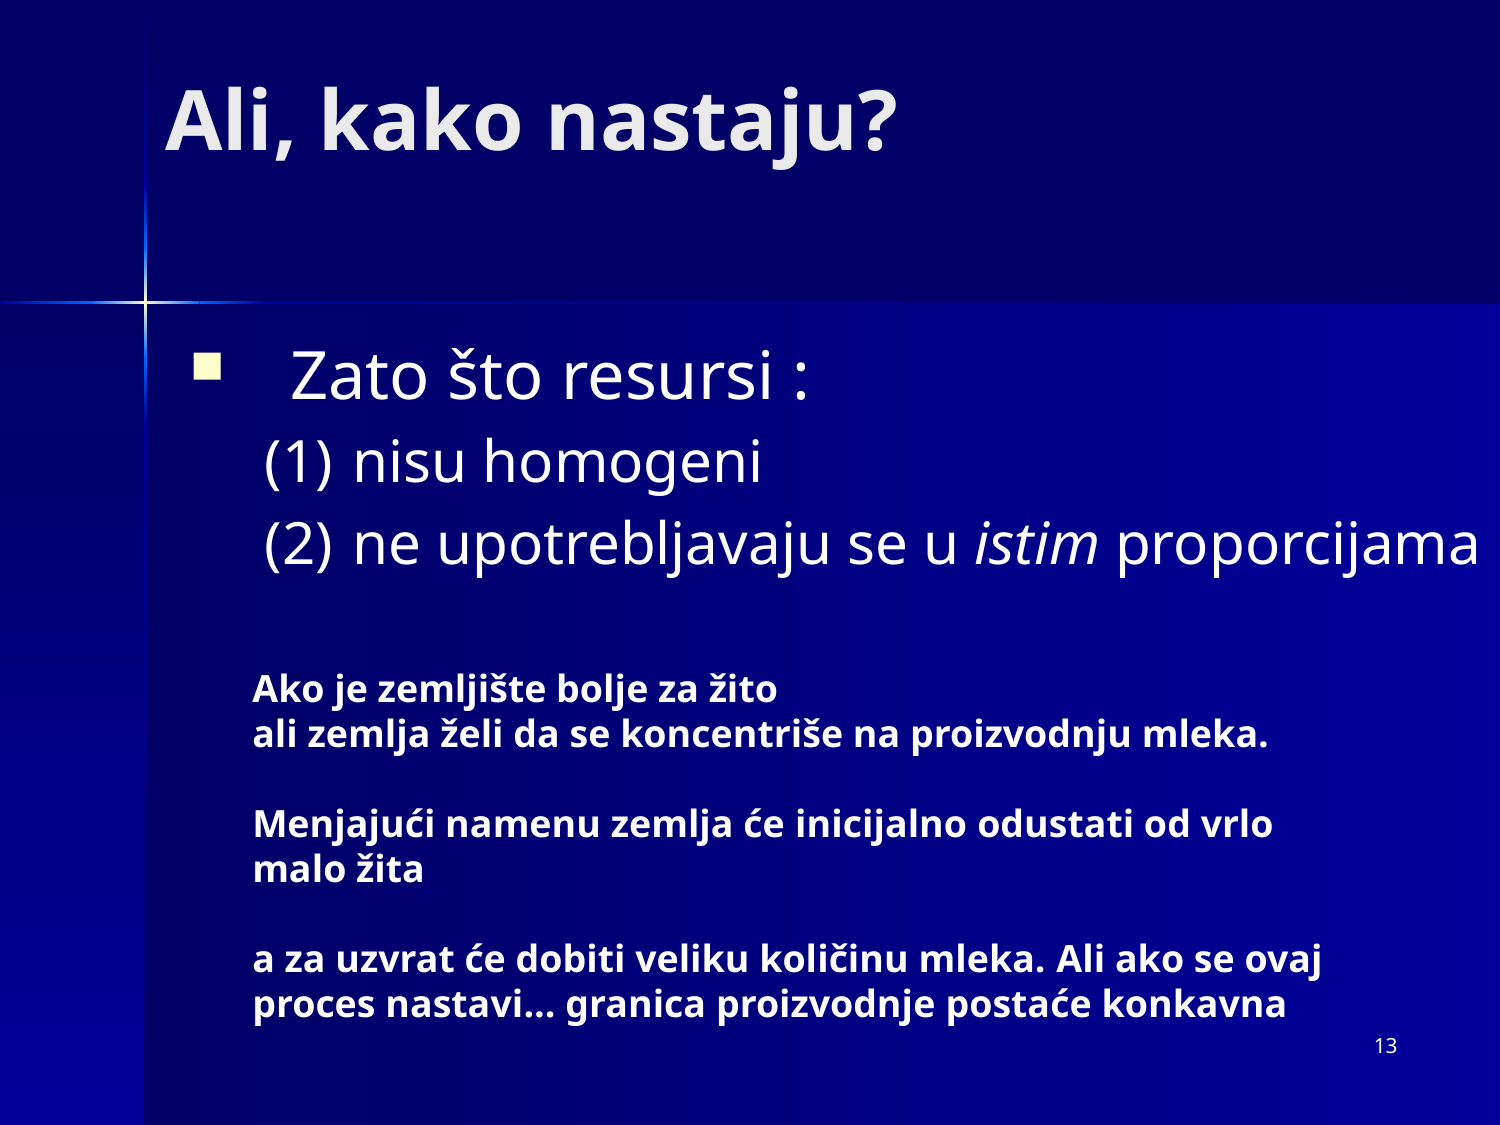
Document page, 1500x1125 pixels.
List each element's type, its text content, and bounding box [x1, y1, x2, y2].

text_box Ako je zemljište bolje za žito ali zemlja želi da se koncentriše na proizvodnju mleka. Menjajući namenu zemlja će inicijalno odustati od vrlo malo žita a za uzvrat će dobiti veliku količinu mleka. Ali ako se ovaj proces nastavi... granica proizvodnje postaće konkavna [237, 612, 1363, 1033]
list Zato što resursi : nisu homogeni ne upotrebljavaju se u istim proporcijama [174, 324, 1500, 1001]
slide_number 13 [1099, 1024, 1413, 1101]
title Ali, kako nastaju? [149, 49, 1500, 286]
